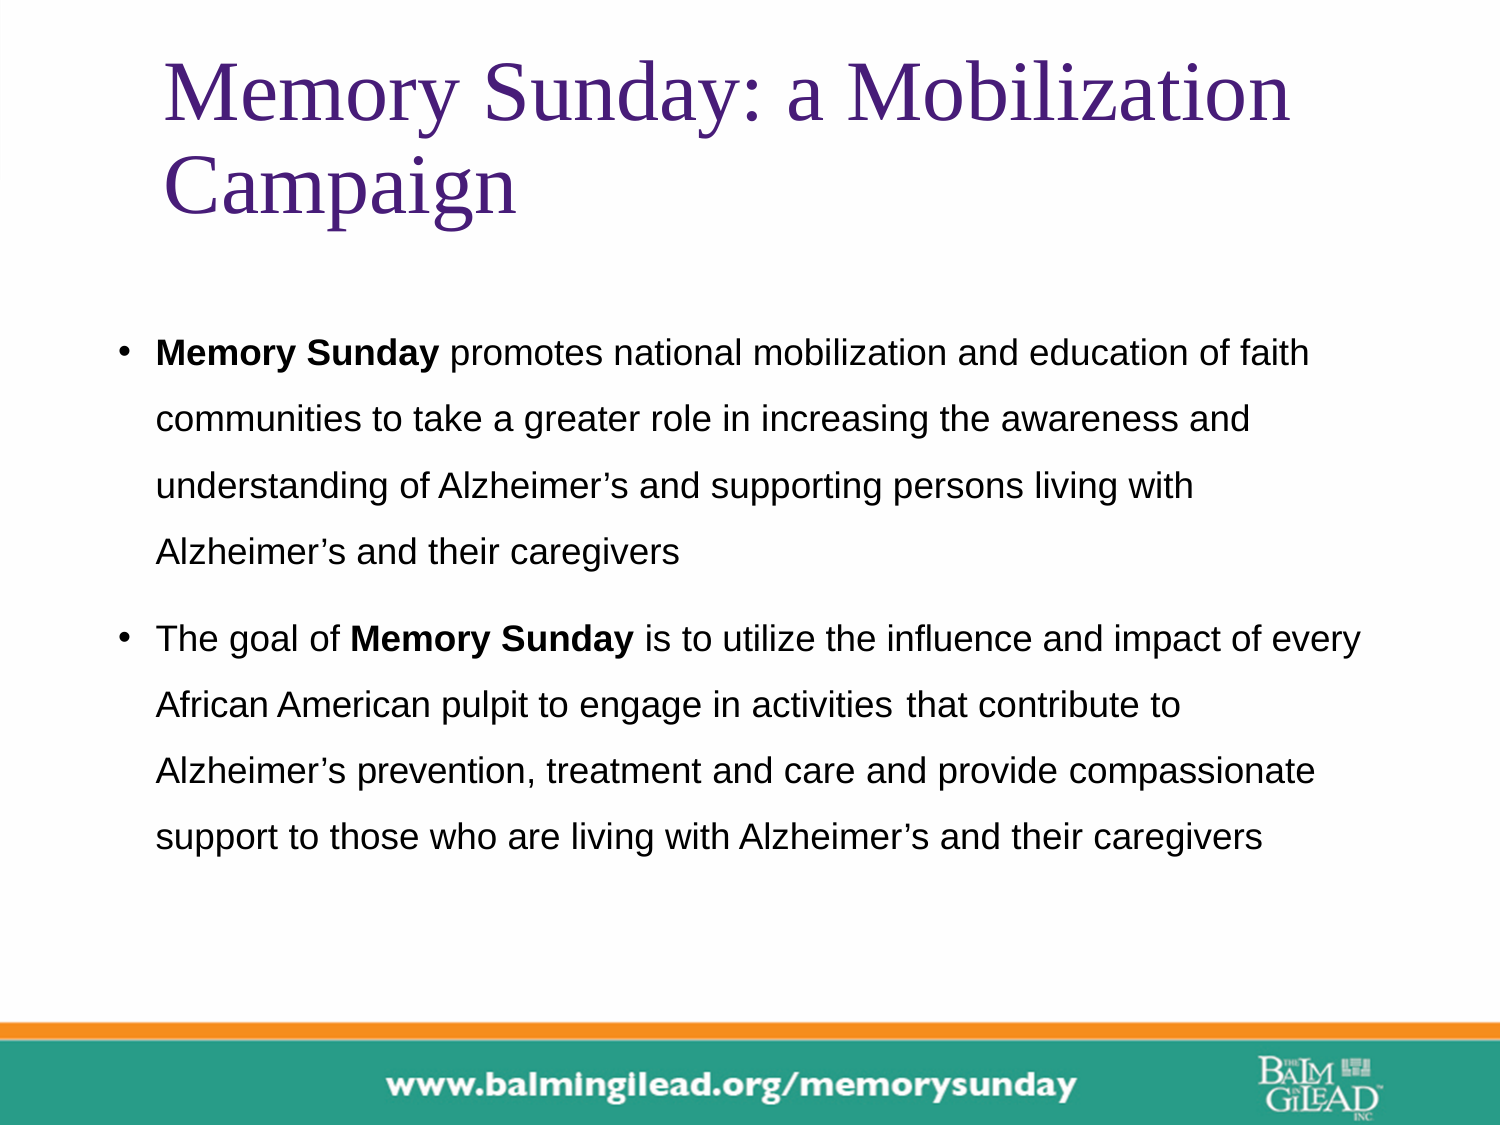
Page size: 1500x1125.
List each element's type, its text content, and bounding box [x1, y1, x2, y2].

title Memory Sunday: a Mobilization Campaign [148, 37, 1352, 179]
picture [0, 0, 1500, 1125]
